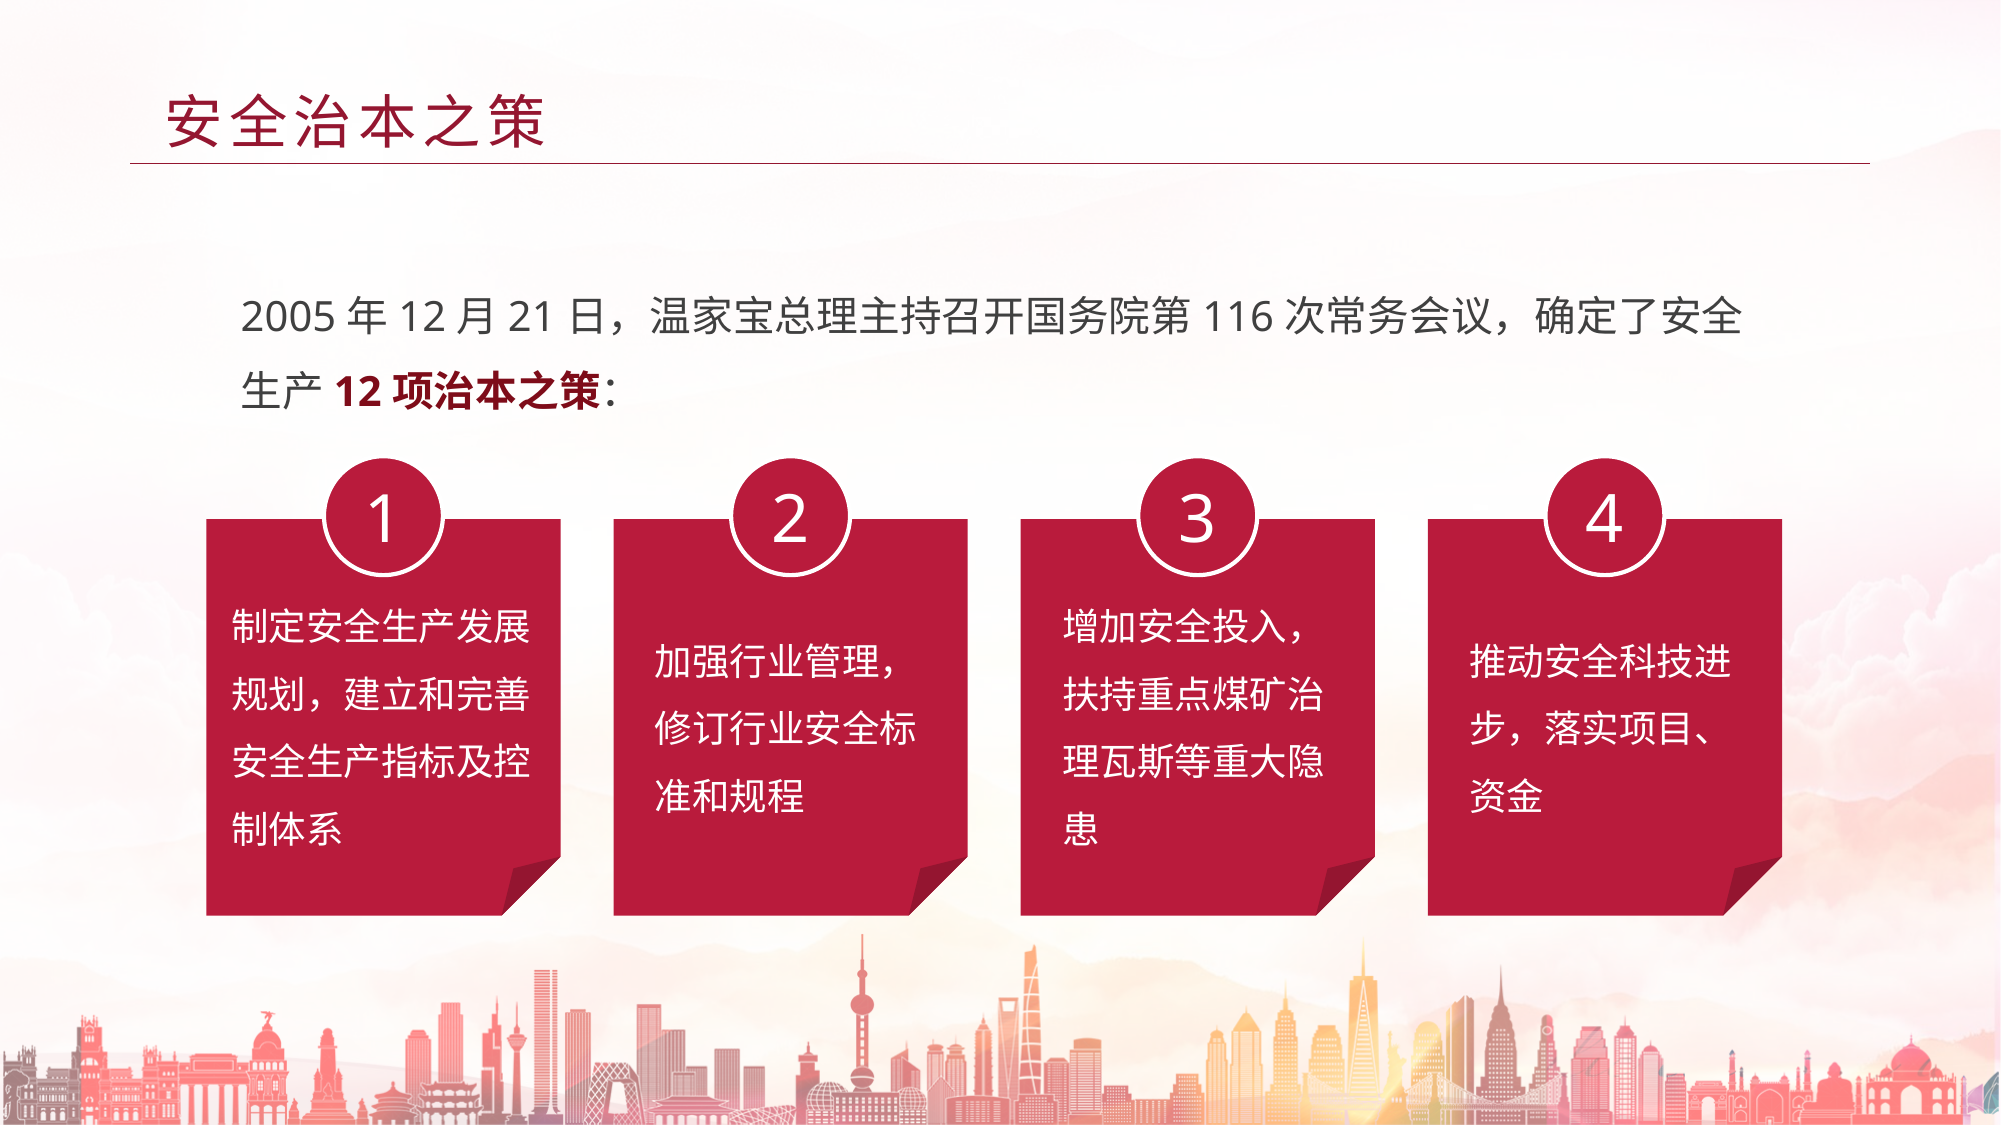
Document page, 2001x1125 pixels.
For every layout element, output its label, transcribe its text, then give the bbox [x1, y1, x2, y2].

text_box 安全治本之策 [130, 78, 580, 163]
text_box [1020, 519, 1375, 916]
text_box 3 [1137, 455, 1259, 519]
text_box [206, 519, 561, 916]
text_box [613, 519, 968, 916]
text_box 2 [730, 455, 852, 519]
text_box 1 [322, 455, 444, 519]
text_box 2005年12月21日，温家宝总理主持召开国务院第116次常务会议，确定了安全生产12项治本之策： [225, 257, 1775, 422]
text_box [1427, 519, 1783, 916]
text_box 4 [1544, 455, 1666, 519]
